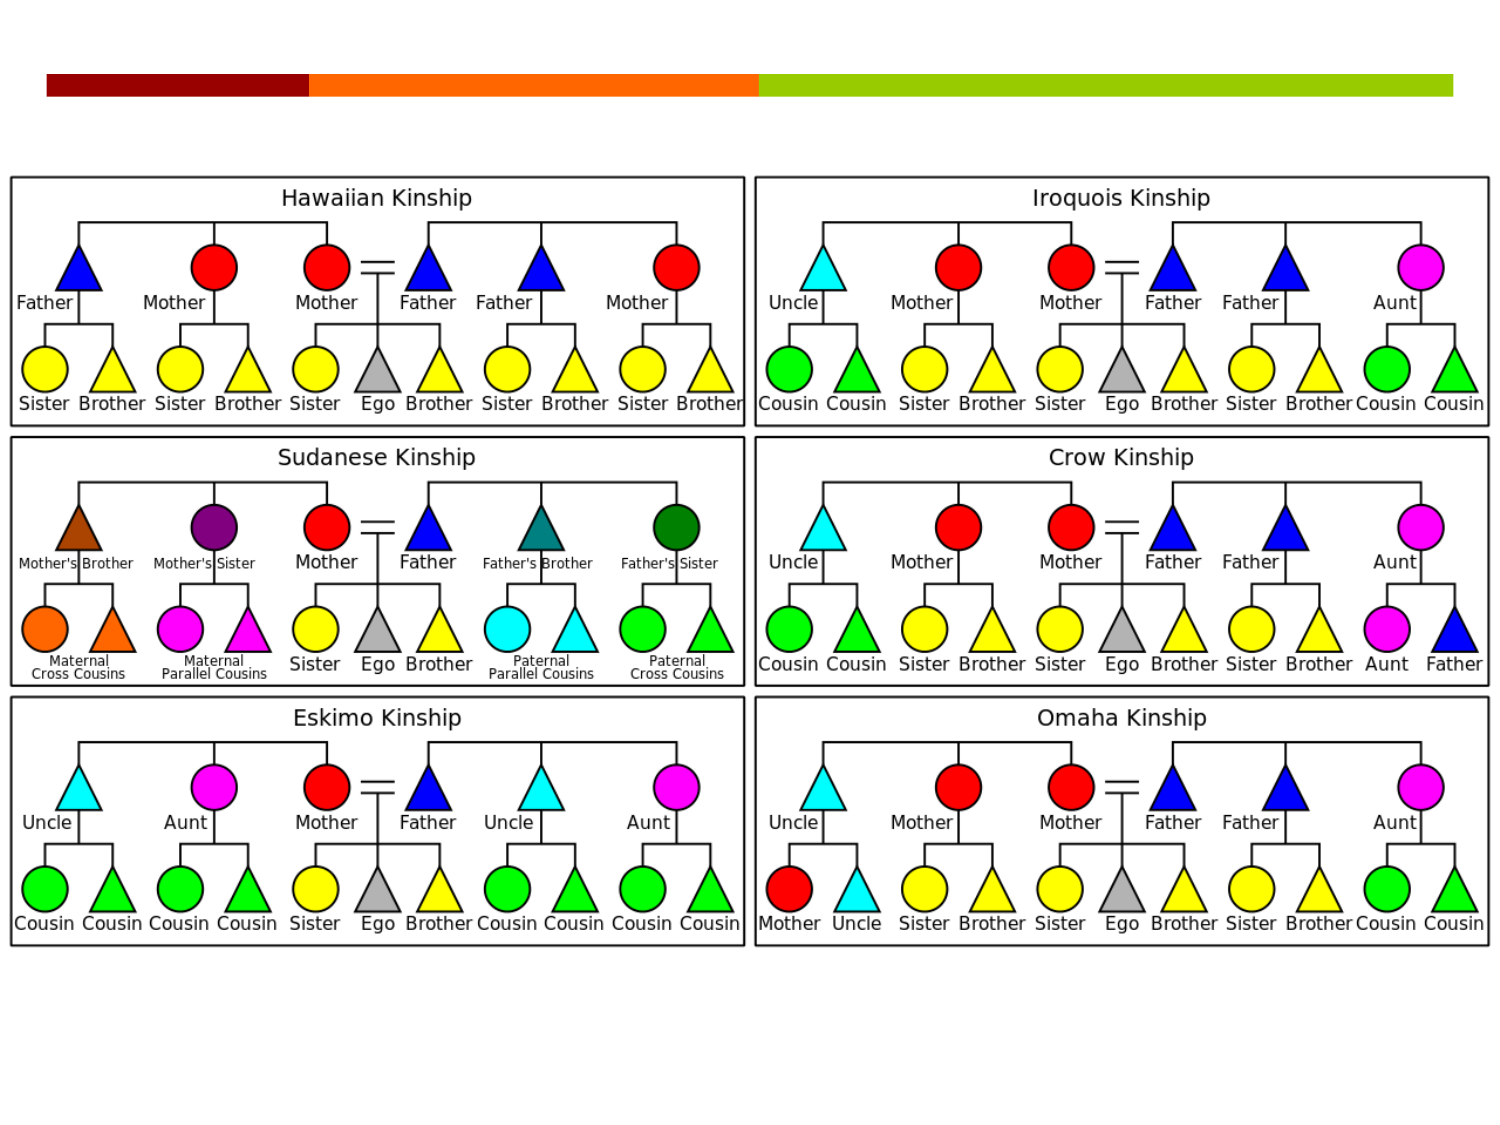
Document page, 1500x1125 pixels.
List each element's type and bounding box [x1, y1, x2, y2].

picture [0, 166, 1500, 957]
